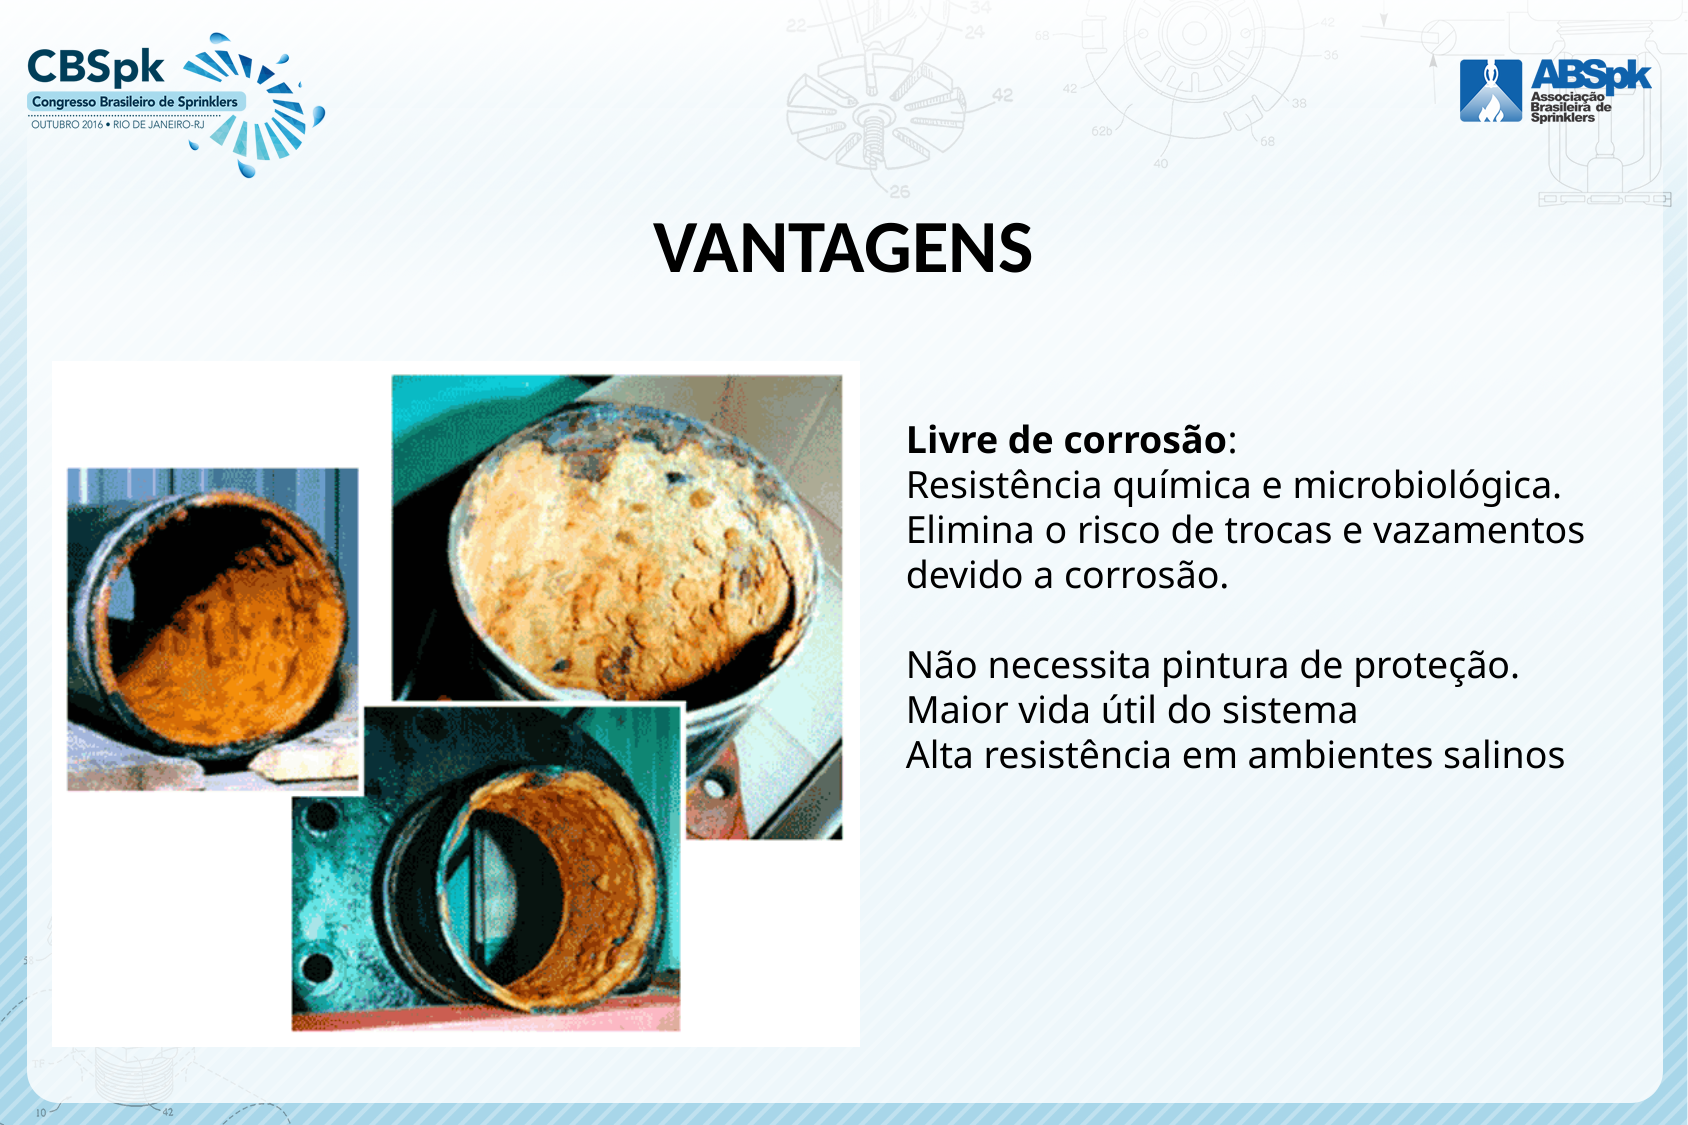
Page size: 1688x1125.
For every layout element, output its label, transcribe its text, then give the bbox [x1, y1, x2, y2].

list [52, 361, 861, 1048]
title VANTAGENS [84, 197, 1604, 288]
text_box Livre de corrosão: Resistência química e microbiológica. Elimina o risco de trocas e vazamentos devido a corrosão. Não necessita pintura de proteção. Maior vida útil do sistema Alta resistência em ambientes salinos [891, 408, 1663, 784]
picture [0, 0, 1688, 1125]
